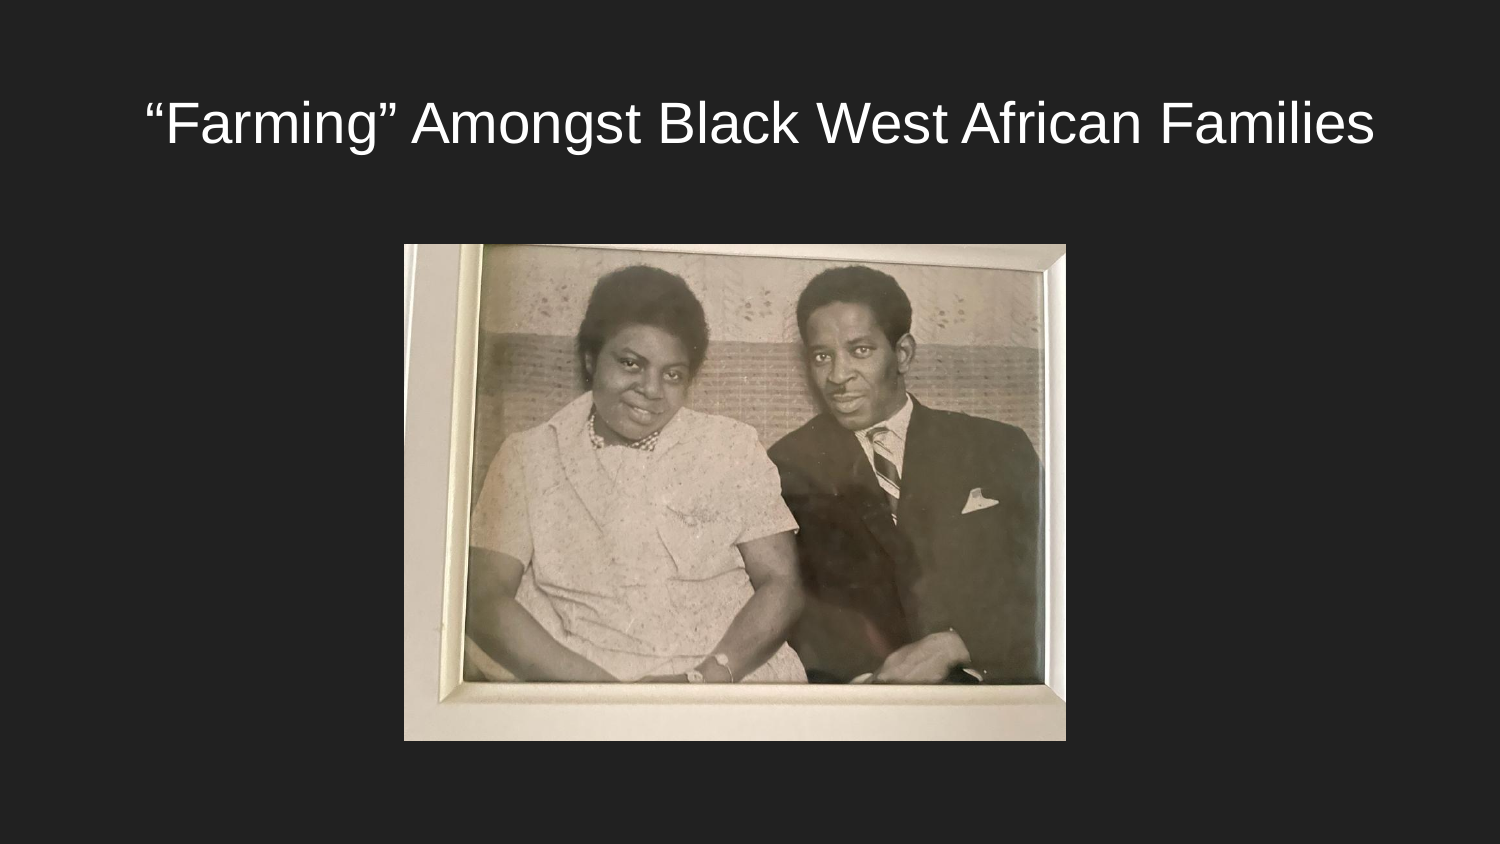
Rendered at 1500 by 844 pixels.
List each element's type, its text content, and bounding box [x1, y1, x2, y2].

title “Farming” Amongst Black West African Families [134, 43, 1429, 207]
picture [404, 244, 1067, 741]
